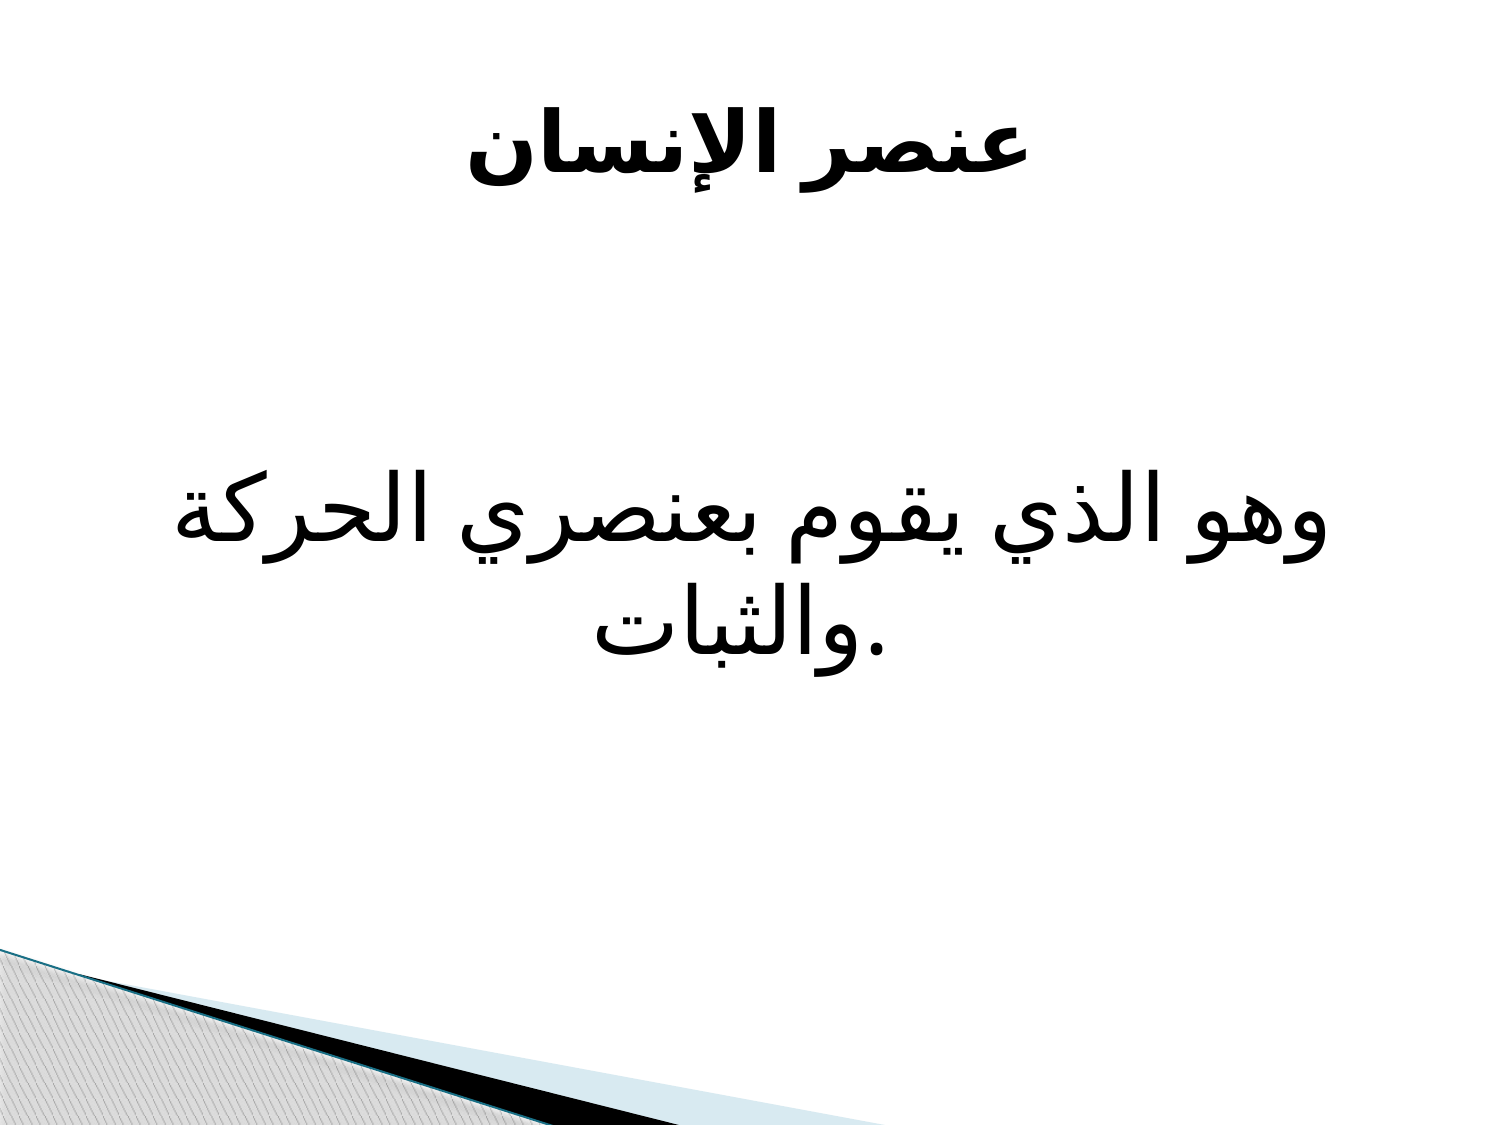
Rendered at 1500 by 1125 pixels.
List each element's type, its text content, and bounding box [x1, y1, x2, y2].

list وھو الذي یقوم بعنصري الحركة والثبات. [65, 440, 1440, 890]
title عنصر الإنسان [75, 45, 1425, 233]
